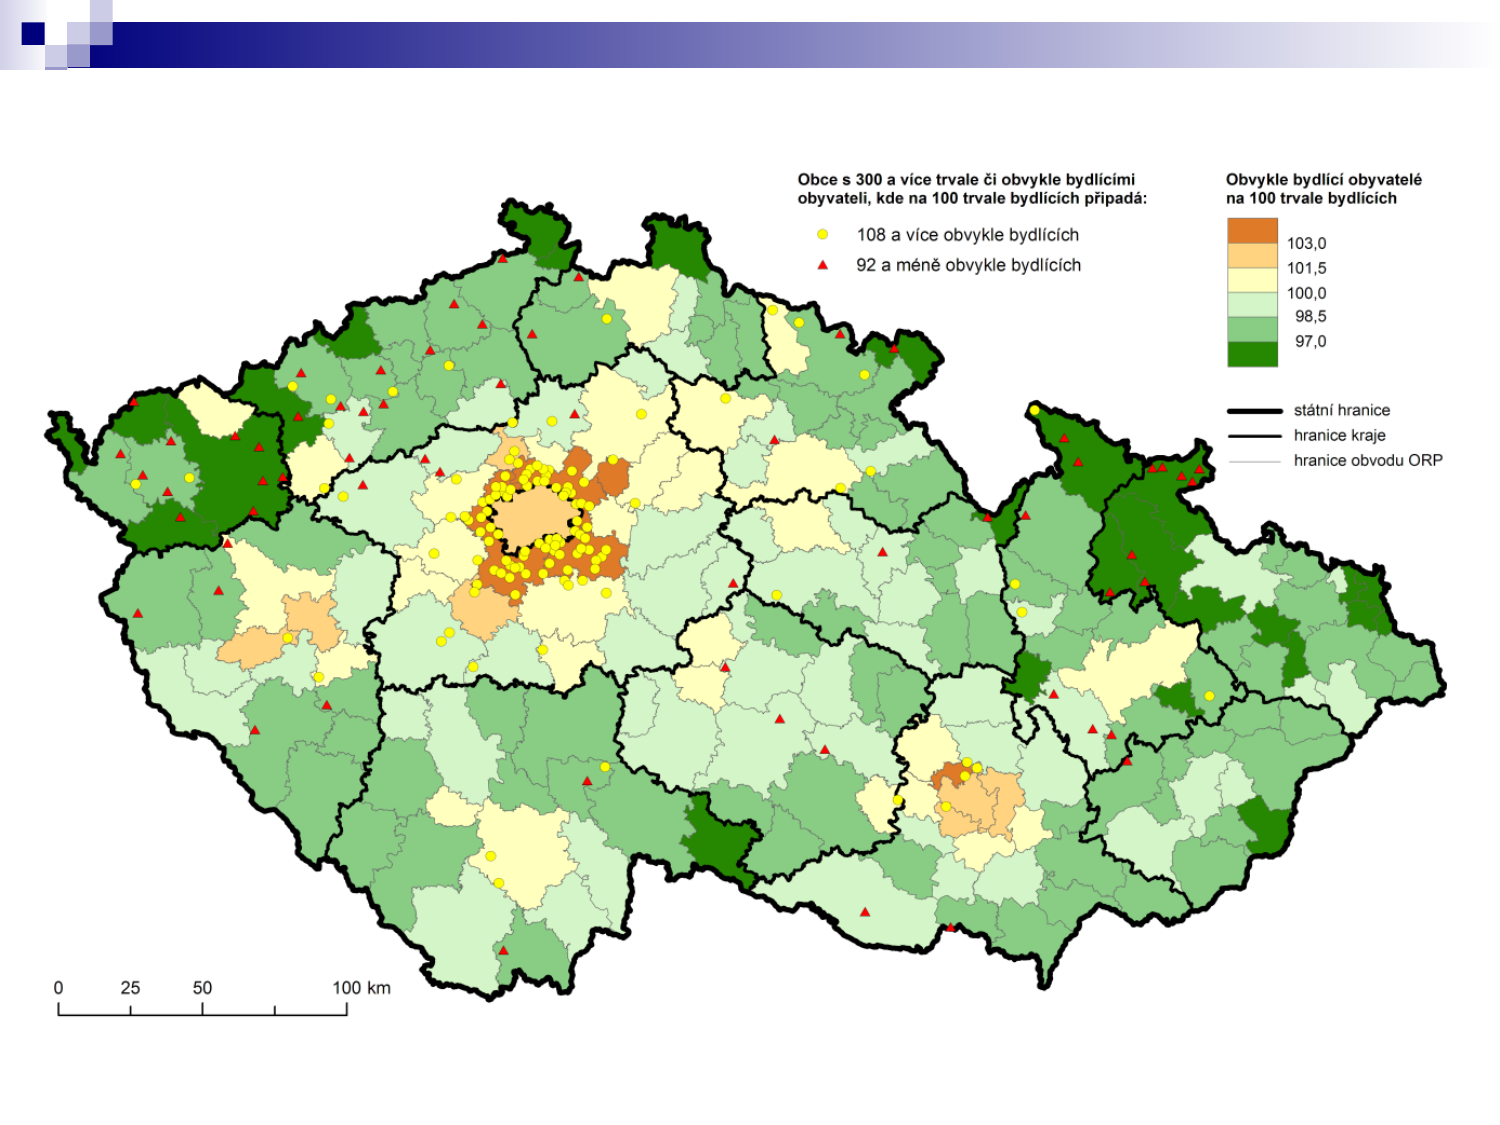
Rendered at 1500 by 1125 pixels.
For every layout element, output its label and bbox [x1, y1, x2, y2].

list [0, 70, 1500, 1125]
